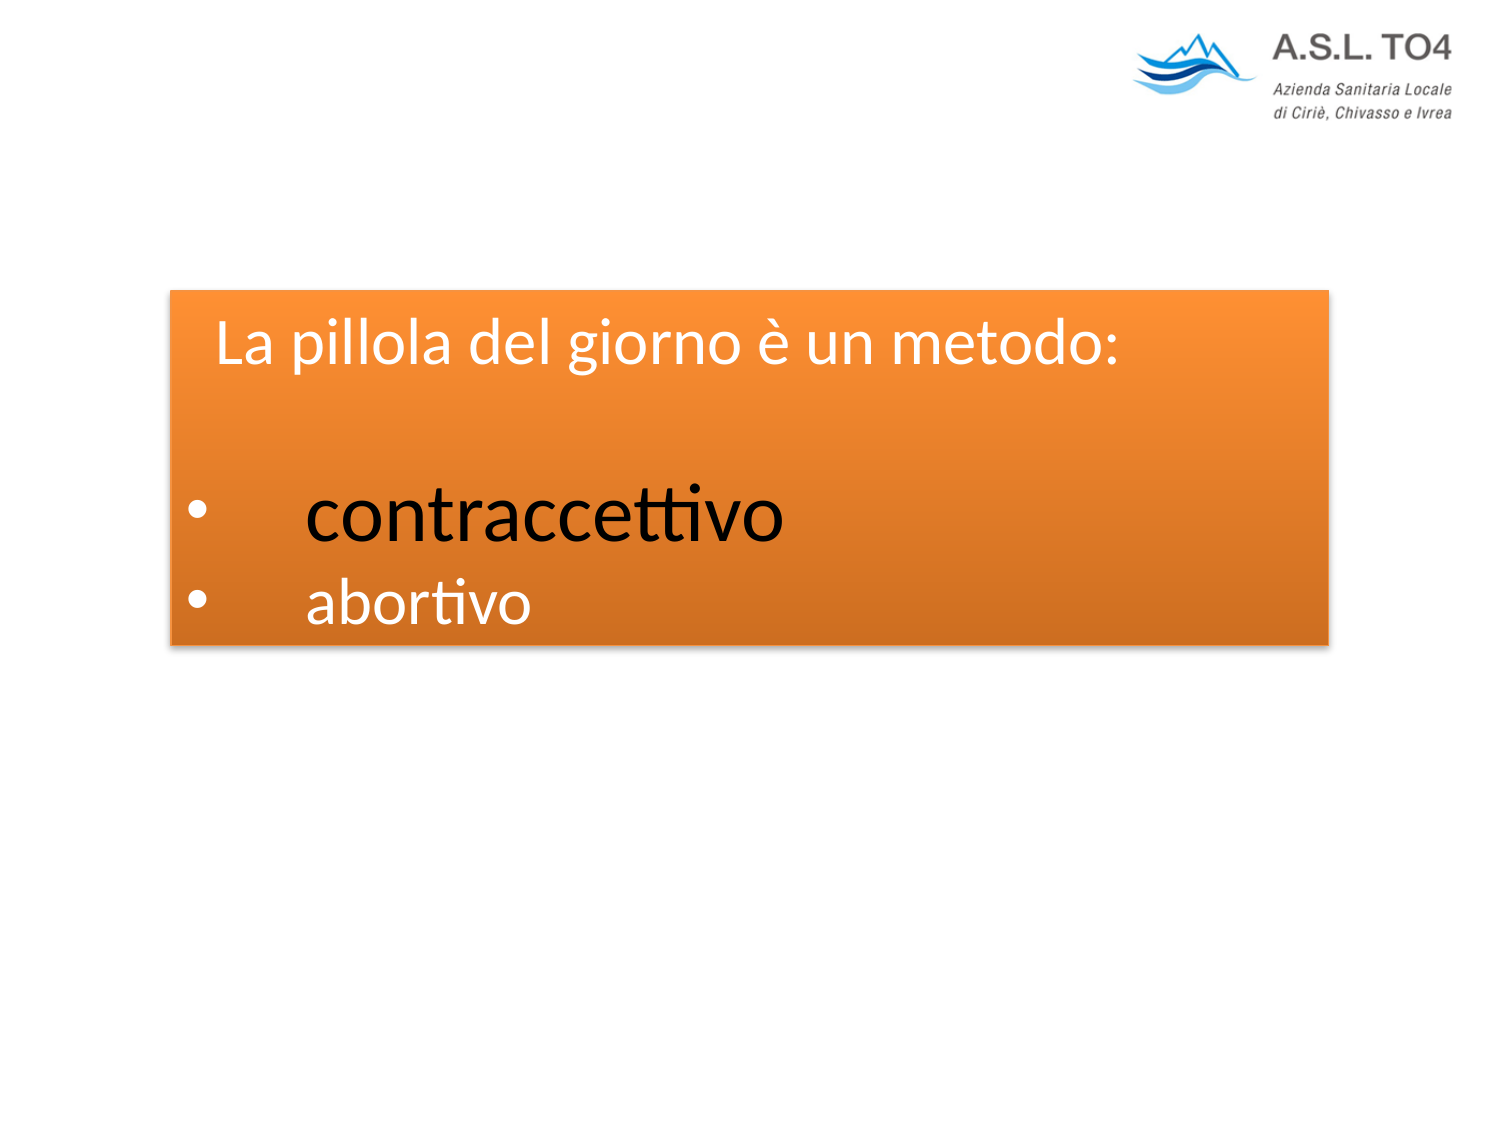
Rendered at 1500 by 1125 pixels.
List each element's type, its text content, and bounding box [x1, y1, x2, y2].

picture [1088, 19, 1500, 135]
text_box La pillola del giorno è un metodo: contraccettivo abortivo [170, 290, 1329, 646]
